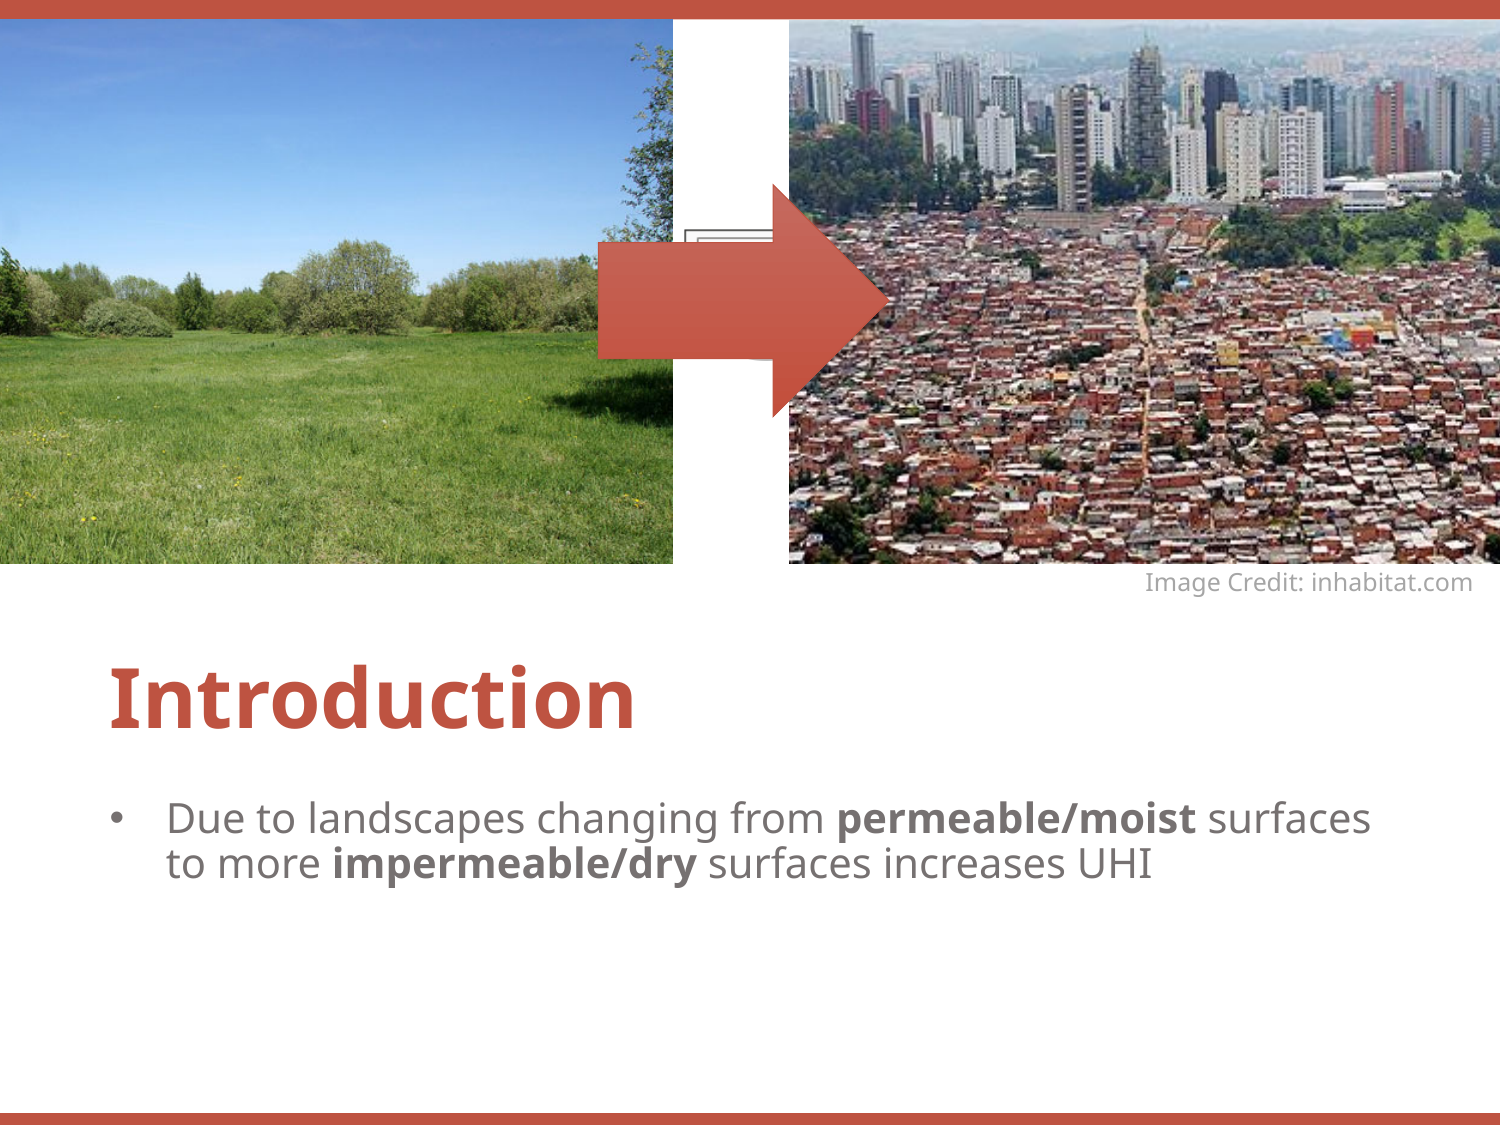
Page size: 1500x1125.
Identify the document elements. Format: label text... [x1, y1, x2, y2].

list Due to landscapes changing from permeable/moist surfaces to more impermeable/dry surfaces increases UHI [94, 789, 1404, 1027]
list Image Credit: inhabitat.com [924, 564, 1490, 608]
picture [0, 0, 1500, 564]
list Introduction [94, 648, 1404, 765]
